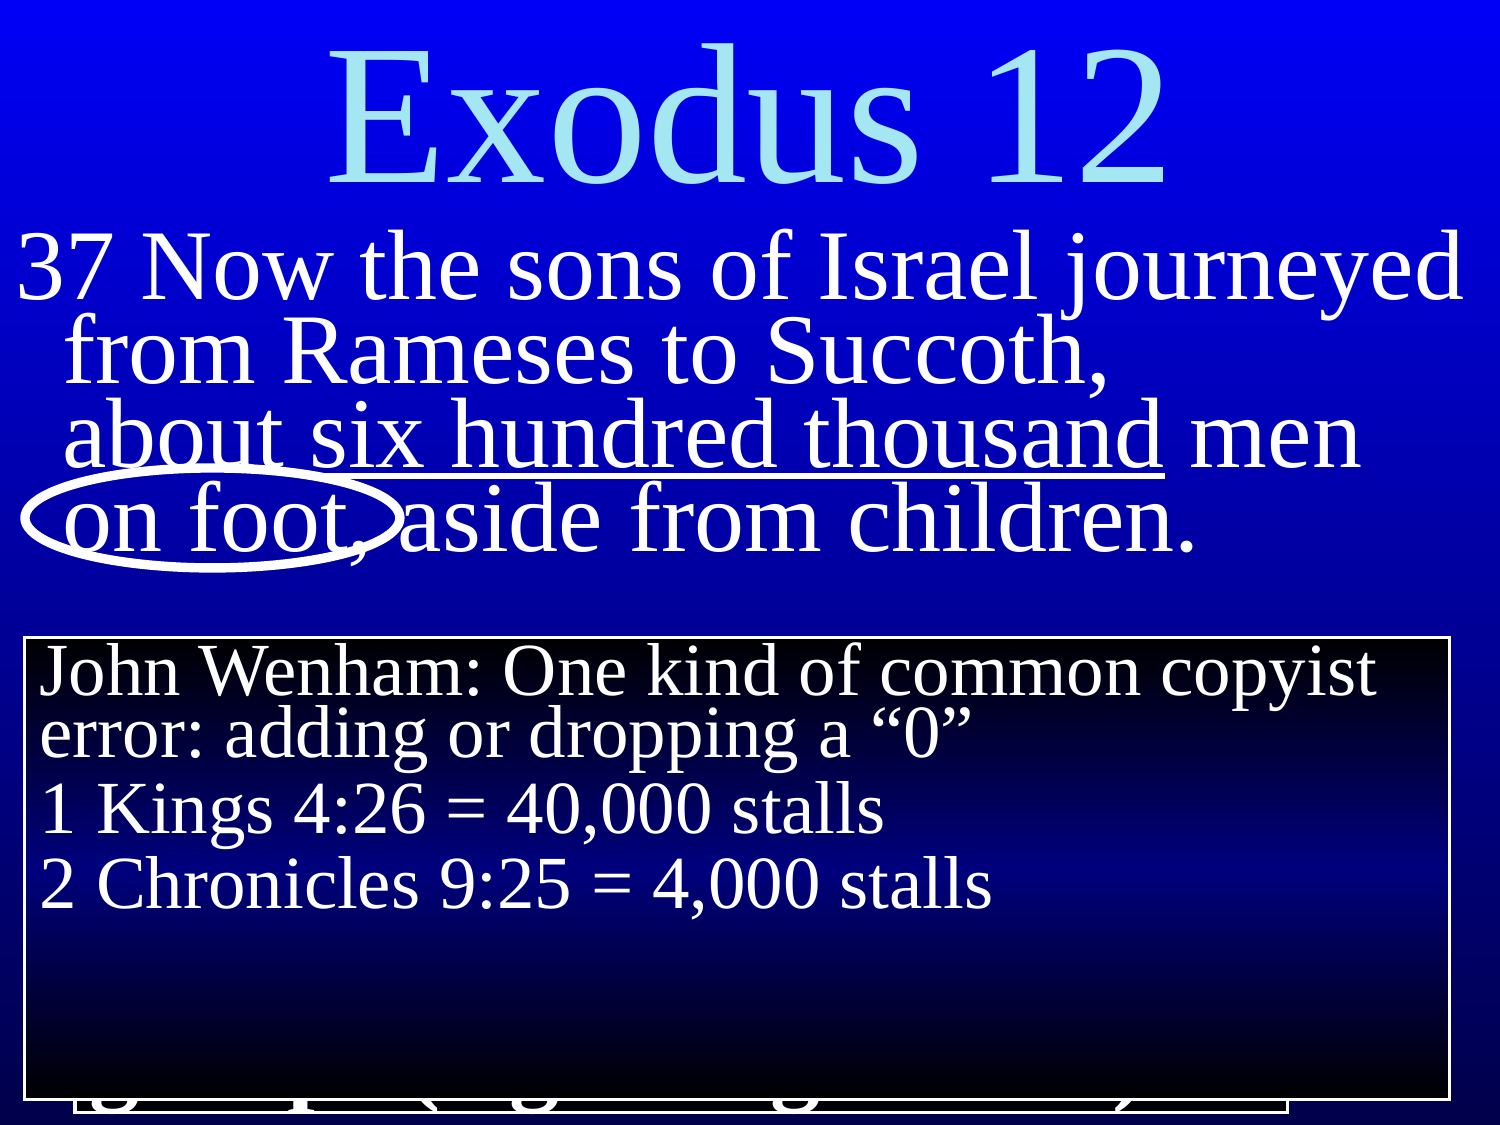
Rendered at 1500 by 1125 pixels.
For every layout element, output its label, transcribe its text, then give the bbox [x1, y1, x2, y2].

text_box [24, 467, 400, 568]
text_box John Wenham: One kind of common copyist error: adding or dropping a “0” 1 Kings 4:26 = 40,000 stalls 2 Chronicles 9:25 = 4,000 stalls [24, 637, 1450, 1100]
list 37 Now the ﻿﻿sons of Israel journeyed from ﻿﻿Rameses to Succoth, about ﻿﻿six hundred thousand men on foot, aside from children. [0, 224, 1500, 1026]
text_box “thousand” could mean clans, families, or tent groups (e.g. Judges 6:15) [74, 1100, 1288, 1113]
title Exodus 12 [0, 0, 1500, 224]
